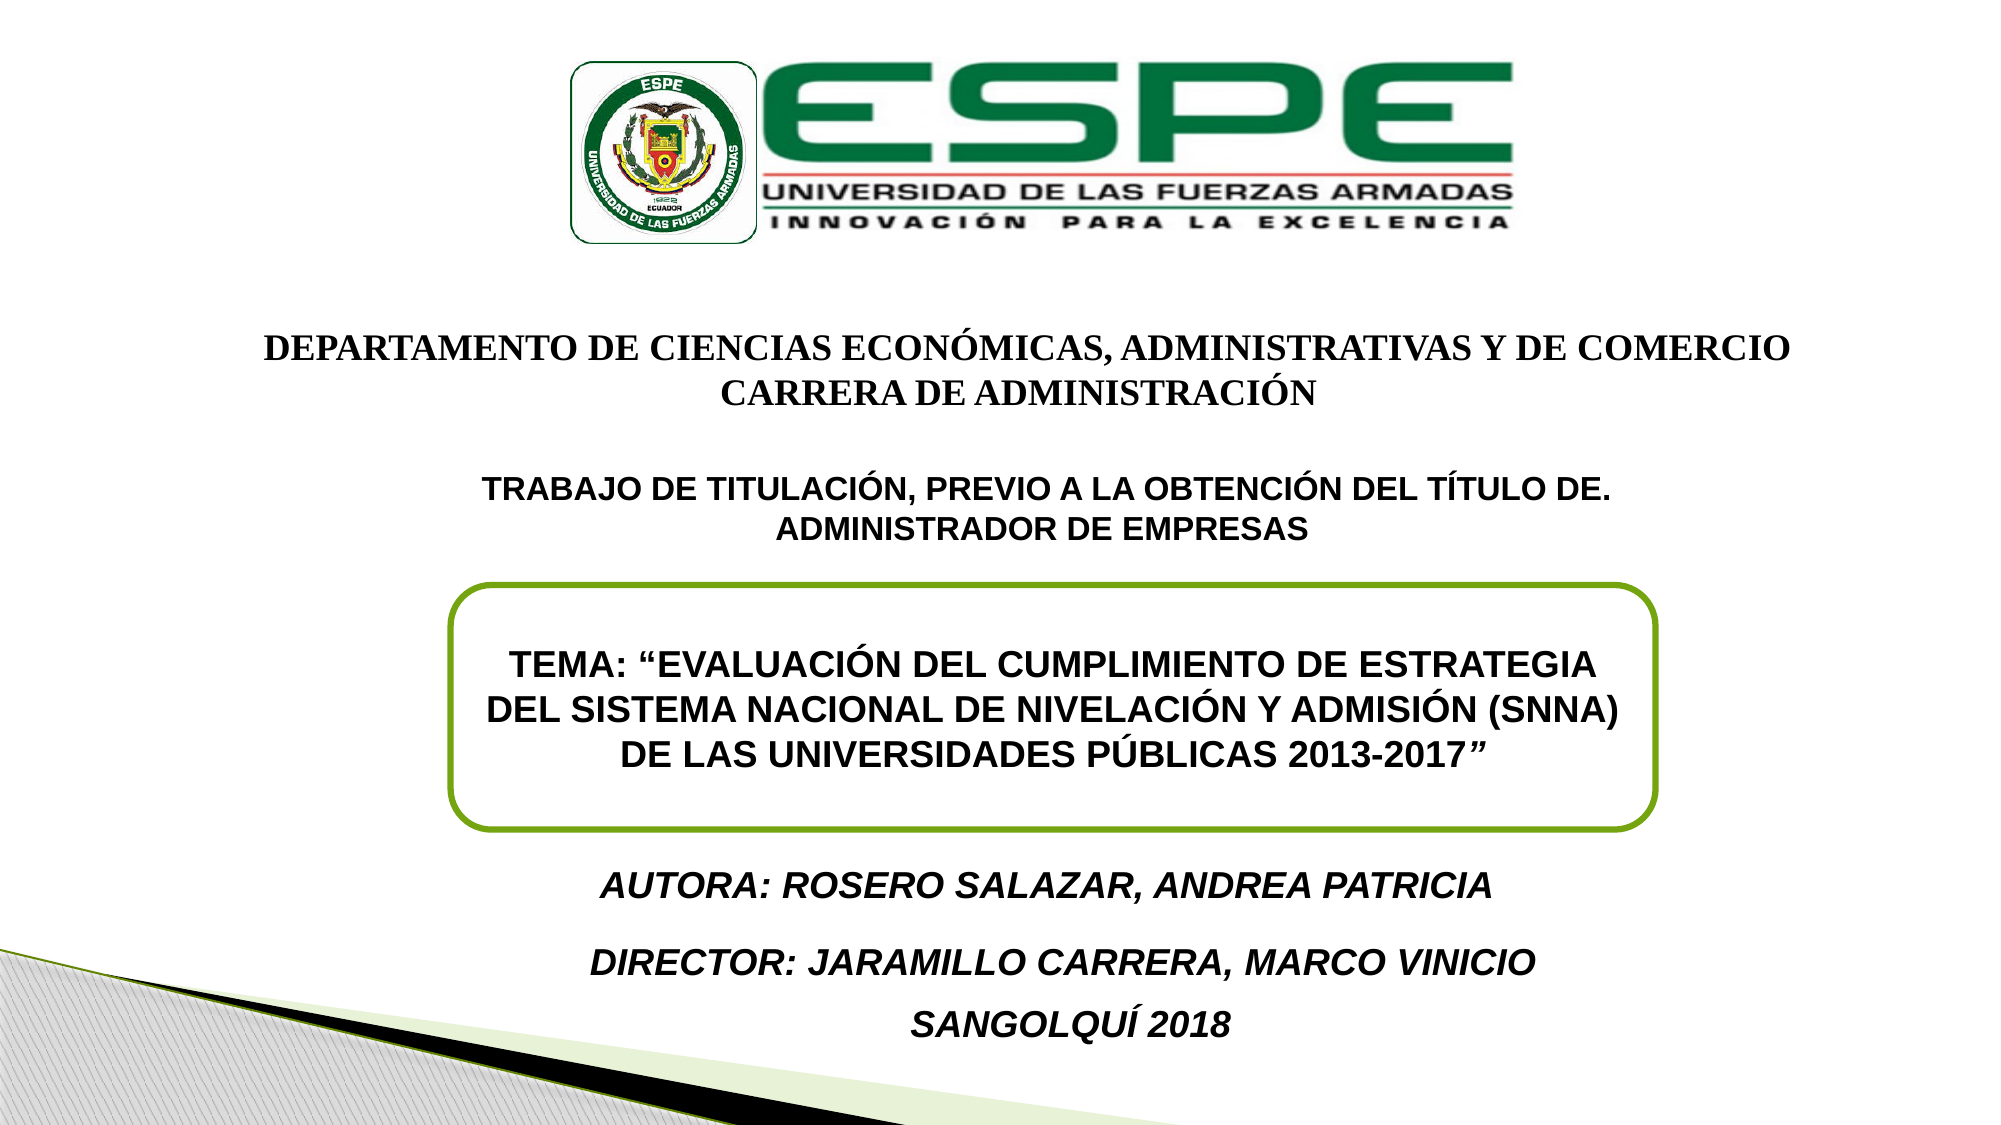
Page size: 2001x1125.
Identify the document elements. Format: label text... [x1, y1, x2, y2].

text_box DEPARTAMENTO DE CIENCIAS ECONÓMICAS, ADMINISTRATIVAS Y DE COMERCIO CARRERA DE ADMINISTRACIÓN [232, 315, 1824, 421]
text_box DIRECTOR: JARAMILLO CARRERA, MARCO VINICIO [505, 930, 1622, 990]
text_box TEMA: “EVALUACIÓN DEL CUMPLIMIENTO DE ESTRATEGIA DEL SISTEMA NACIONAL DE NIVELACIÓN Y ADMISIÓN (SNNA) DE LAS UNIVERSIDADES PÚBLICAS 2013-2017” [446, 580, 1661, 835]
text_box AUTORA: ROSERO SALAZAR, ANDREA PATRICIA [489, 853, 1606, 913]
text_box TRABAJO DE TITULACIÓN, PREVIO A LA OBTENCIÓN DEL TÍTULO DE. ADMINISTRADOR DE EMPRESAS [450, 459, 1644, 555]
picture [570, 56, 1526, 245]
text_box SANGOLQUÍ 2018 [497, 992, 1644, 1053]
